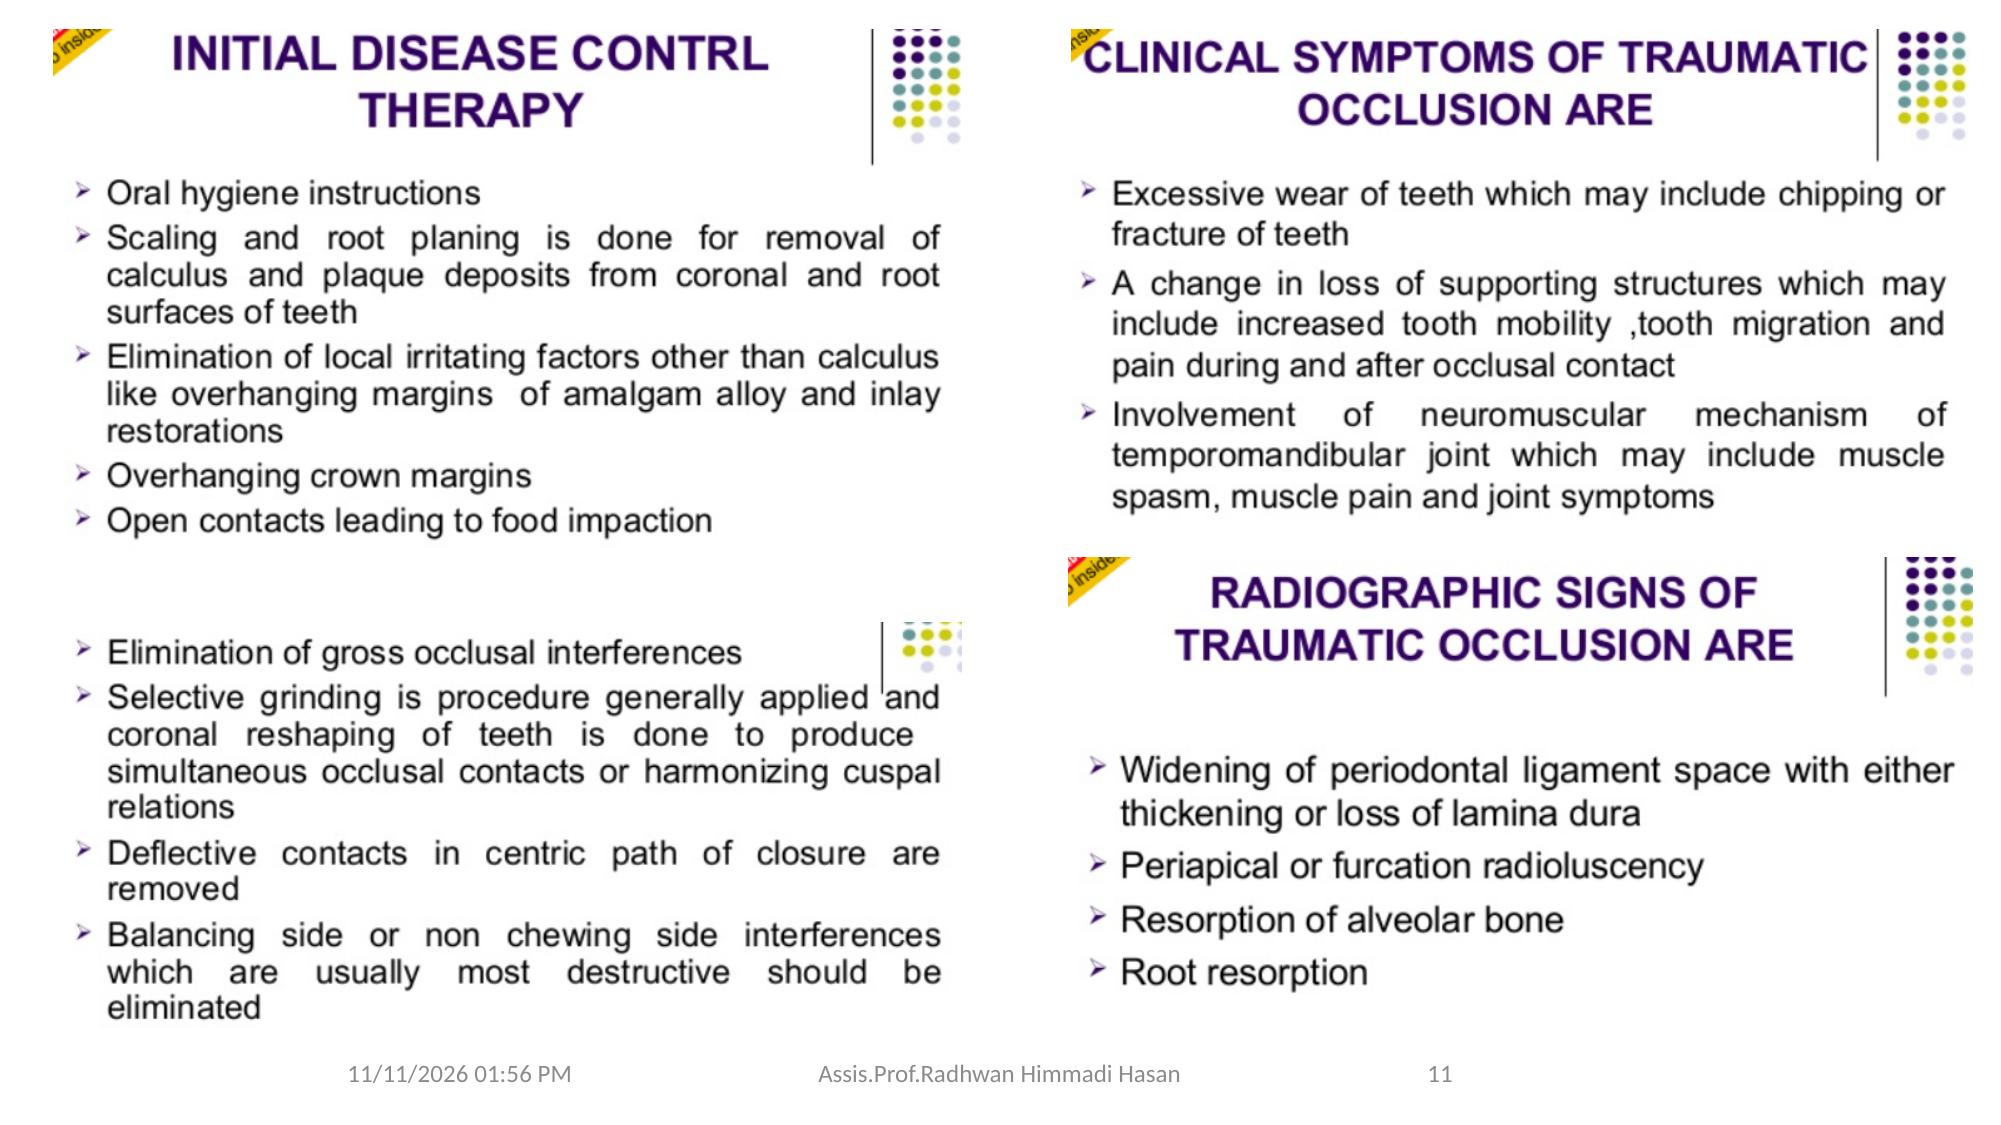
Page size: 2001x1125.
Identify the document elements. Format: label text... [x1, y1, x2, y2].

slide_number 11 آذار، 18 [137, 1045, 588, 1103]
slide_number 11 [1412, 1057, 1863, 1103]
picture [1068, 557, 1973, 1057]
picture [1071, 29, 1970, 544]
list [53, 29, 961, 563]
picture [53, 622, 962, 1045]
footer Assis.Prof.Radhwan Himmadi Hasan [662, 1042, 1338, 1103]
